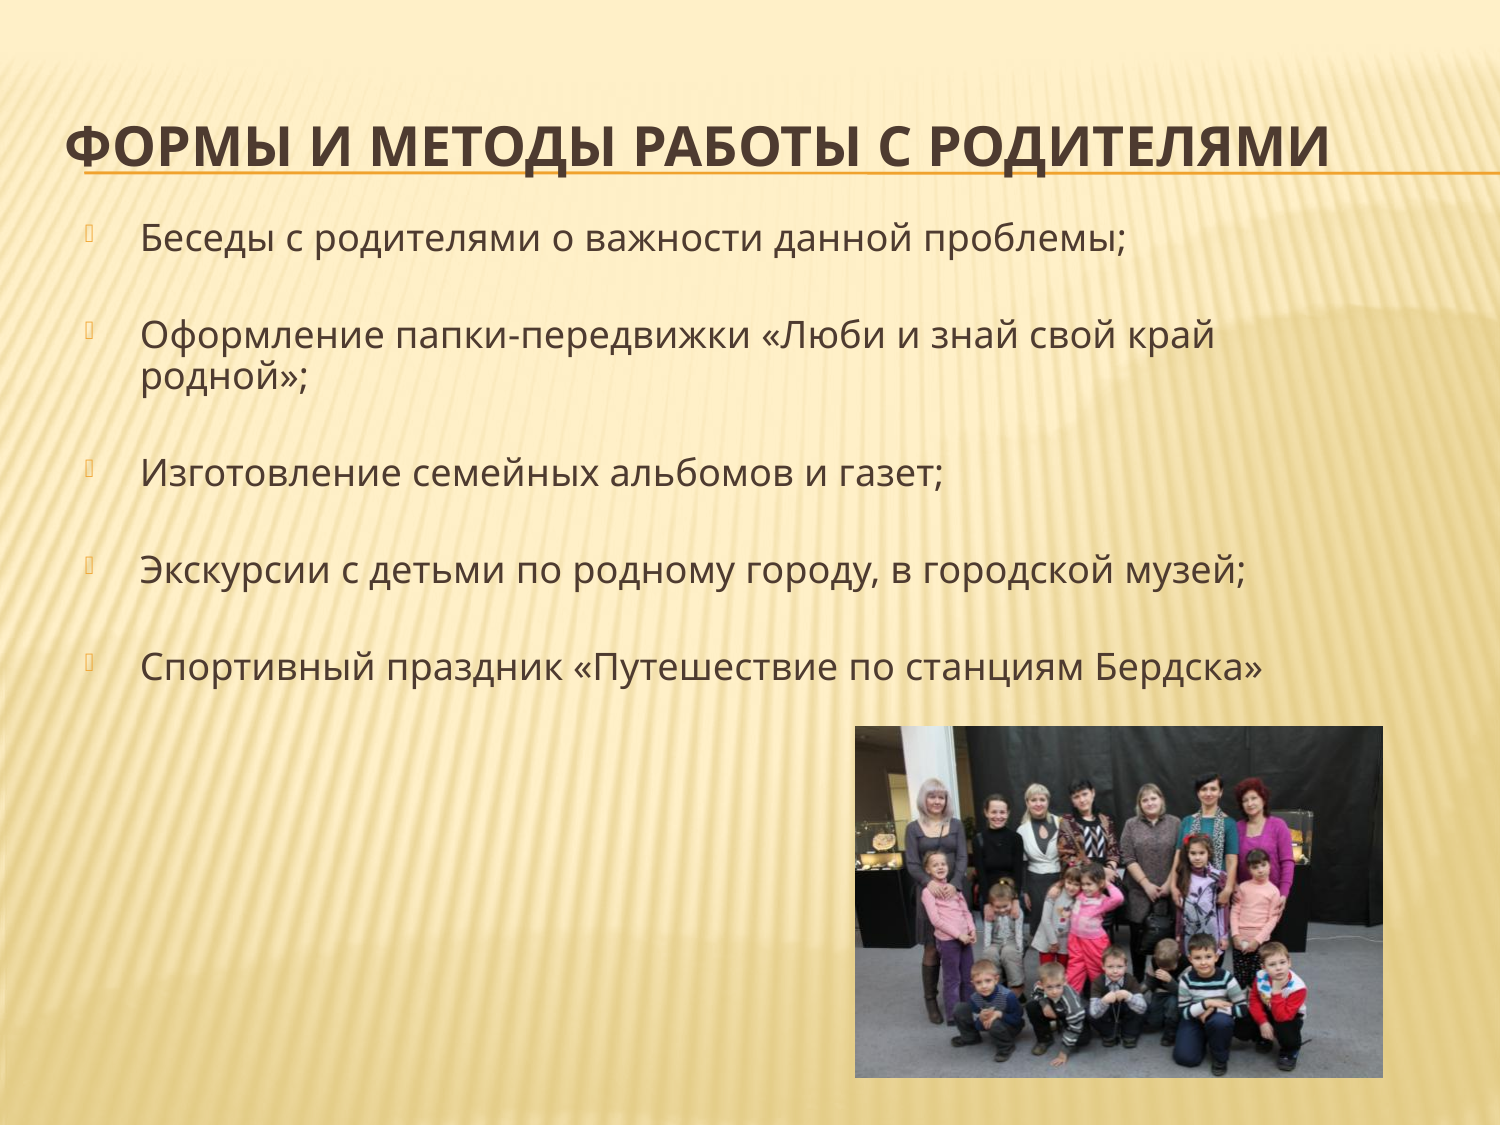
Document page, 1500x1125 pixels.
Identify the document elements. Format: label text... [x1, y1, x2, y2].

list Беседы с родителями о важности данной проблемы; Оформление папки-передвижки «Люби и знай свой край родной»; Изготовление семейных альбомов и газет; Экскурсии с детьми по родному городу, в городской музей; Спортивный праздник «Путешествие по станциям Бердска» [70, 210, 1372, 704]
picture [855, 726, 1384, 1079]
title Формы и методы работы с родителями [50, 75, 1475, 213]
